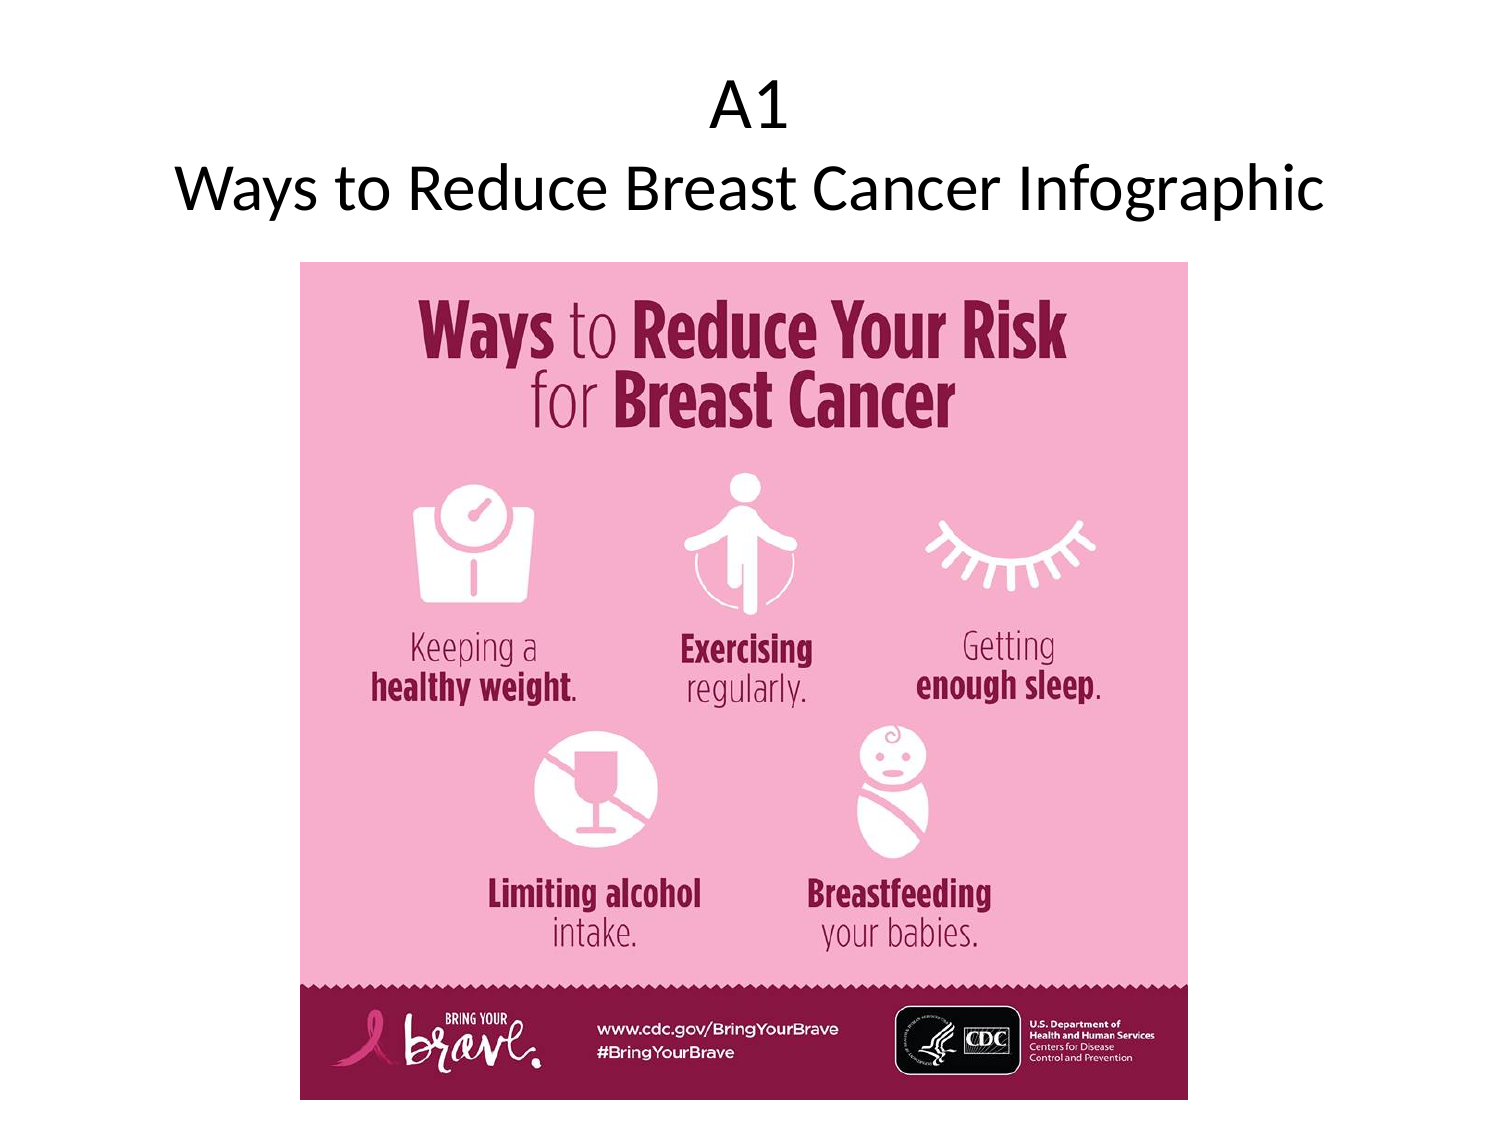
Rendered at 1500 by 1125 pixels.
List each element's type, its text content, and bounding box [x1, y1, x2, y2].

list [299, 262, 1188, 1101]
title A1 Ways to Reduce Breast Cancer Infographic [75, 45, 1425, 233]
